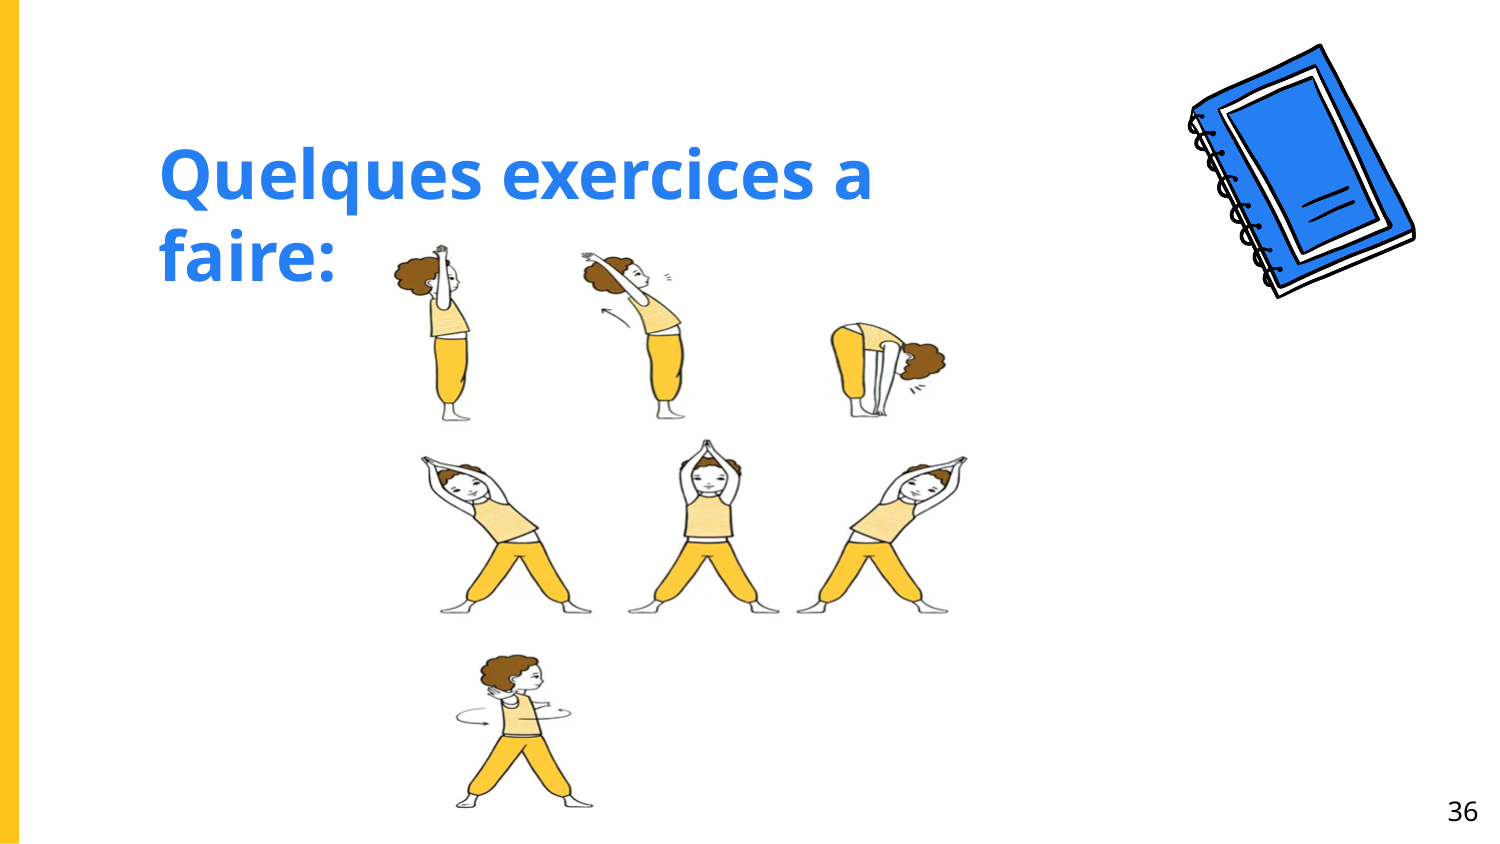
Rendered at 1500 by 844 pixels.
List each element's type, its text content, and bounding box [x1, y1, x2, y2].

picture [366, 238, 1095, 835]
text_box Quelques exercices a faire: [158, 130, 1045, 296]
text_box [0, 0, 19, 844]
slide_number 36 [1403, 779, 1494, 844]
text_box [1187, 43, 1416, 300]
